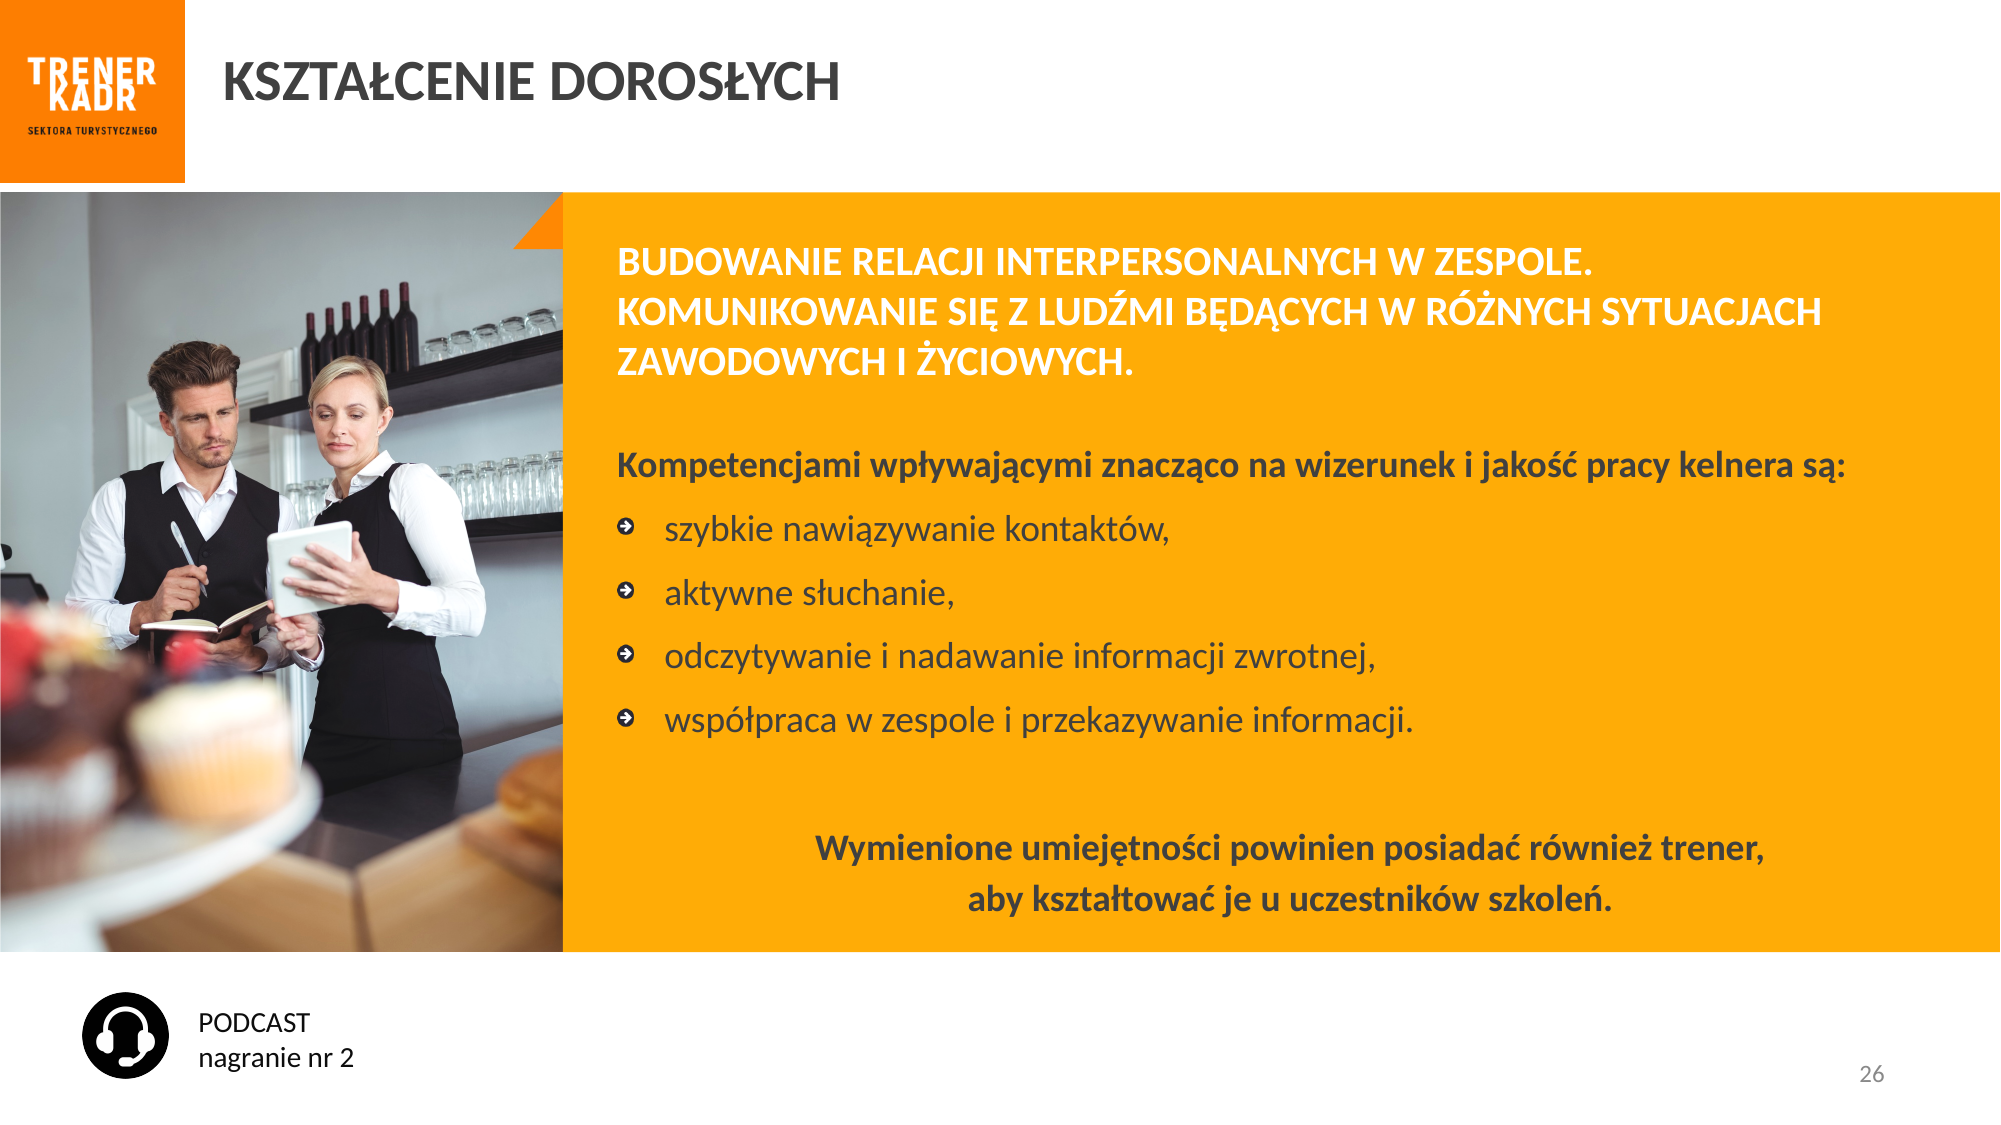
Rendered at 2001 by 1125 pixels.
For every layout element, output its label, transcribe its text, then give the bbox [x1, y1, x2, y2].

picture [617, 517, 634, 535]
slide_number 26 [1433, 1042, 1900, 1103]
picture [617, 644, 634, 663]
text_box PODCAST nagranie nr 2 [183, 996, 377, 1082]
picture [617, 708, 634, 727]
text_box BUDOWANIE RELACJI INTERPERSONALNYCH W ZESPOLE. KOMUNIKOWANIE SIĘ Z LUDŹMI BĘDĄCYCH W RÓŻNYCH SYTUACJACH ZAWODOWYCH I ŻYCIOWYCH. [602, 226, 1914, 392]
picture [80, 990, 170, 1080]
text_box Kompetencjami wpływającymi znacząco na wizerunek i jakość pracy kelnera są: szybkie nawiązywanie kontaktów, aktywne słuchanie, odczytywanie i nadawanie informacji zwrotnej, współpraca w zespole i przekazywanie informacji. Wymienione umiejętności powinien posiadać również trener, aby kształtować je u uczestników szkoleń. [602, 426, 1987, 927]
picture [617, 581, 634, 599]
text_box KSZTAŁCENIE DOROSŁYCH [208, 30, 1792, 124]
picture [0, 192, 564, 952]
picture [0, 0, 185, 183]
text_box [564, 190, 2000, 954]
